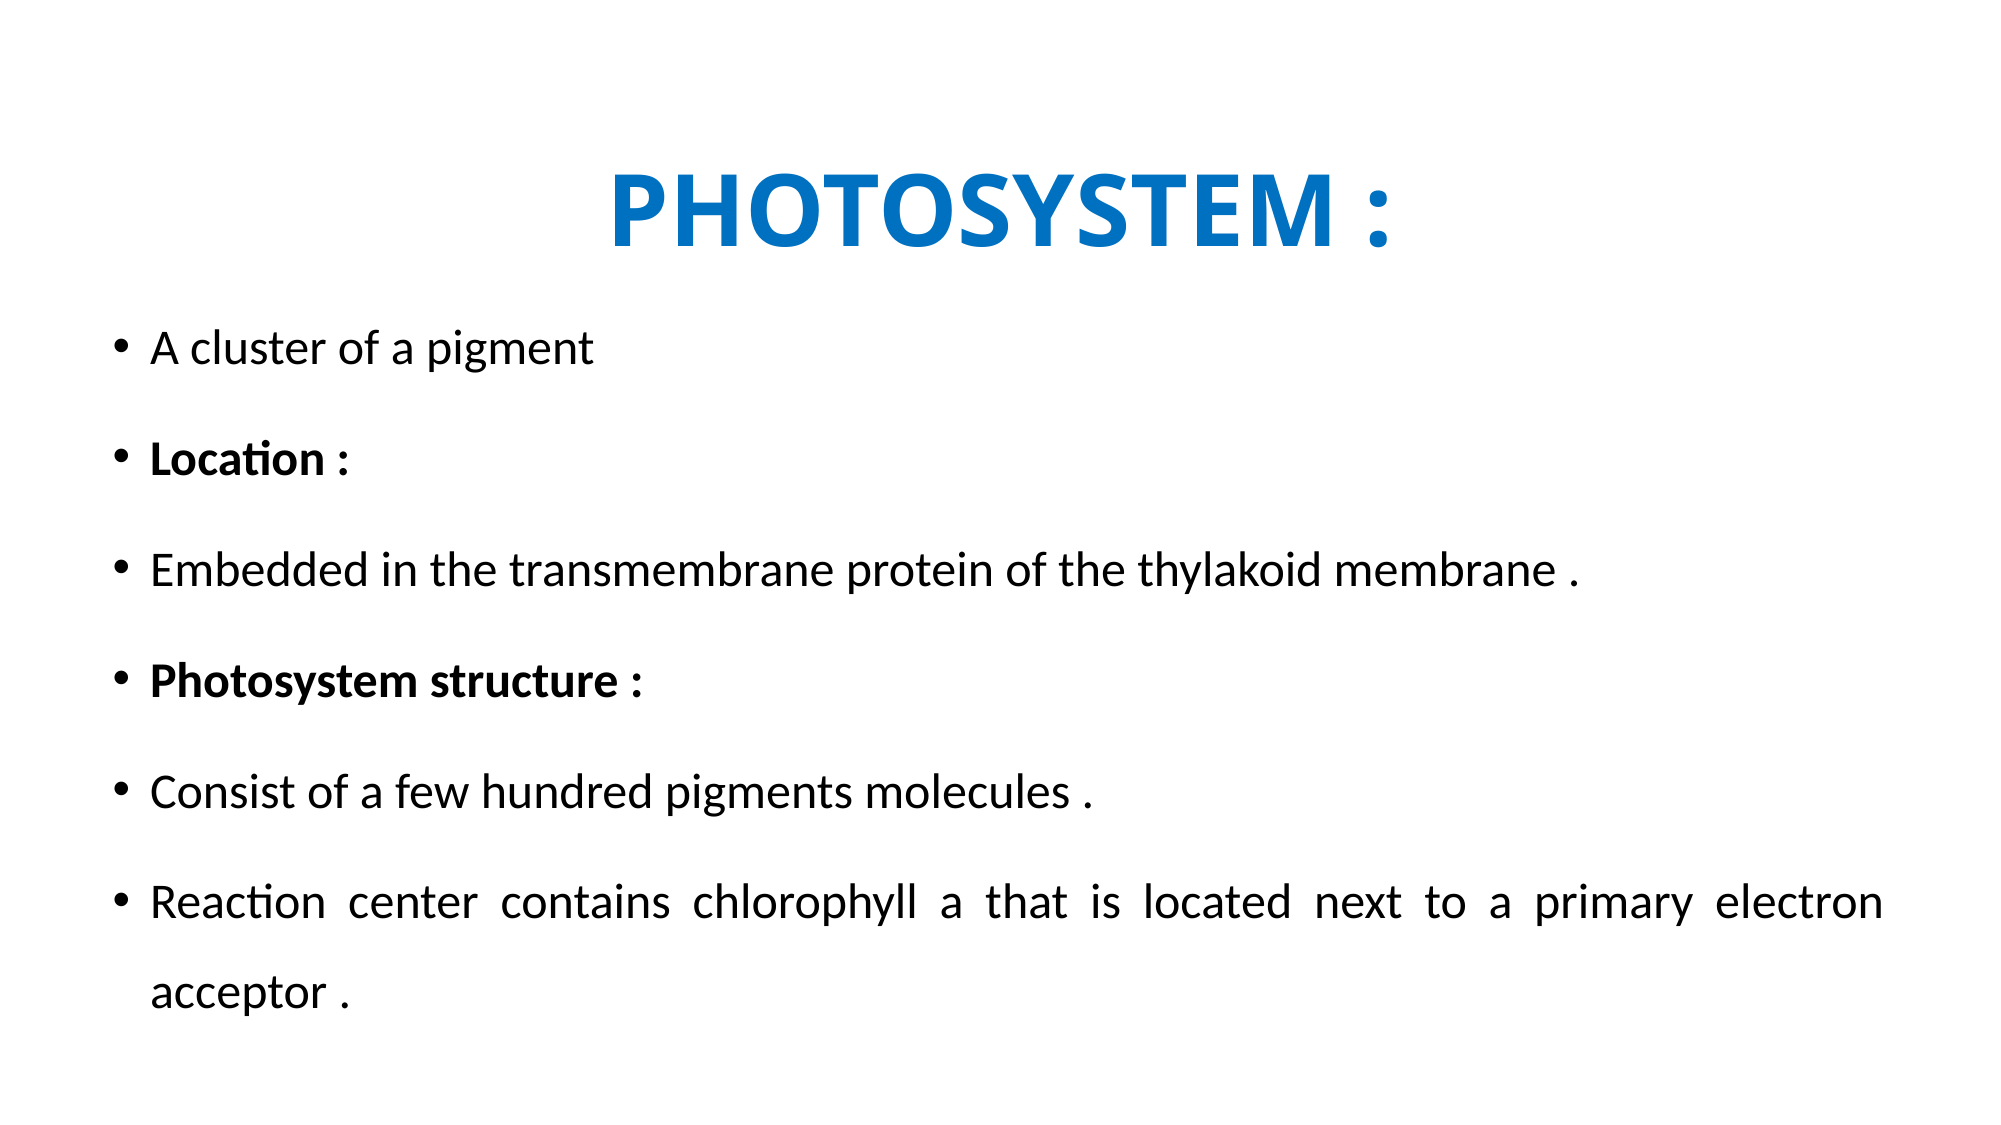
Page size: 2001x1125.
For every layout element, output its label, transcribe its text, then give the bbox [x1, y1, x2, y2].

title Photosystem : [324, 112, 1675, 277]
list A cluster of a pigment Location : Embedded in the transmembrane protein of the thylakoid membrane . Photosystem structure : Consist of a few hundred pigments molecules . Reaction center contains chlorophyll a that is located next to a primary electron acceptor . [97, 277, 1901, 1014]
